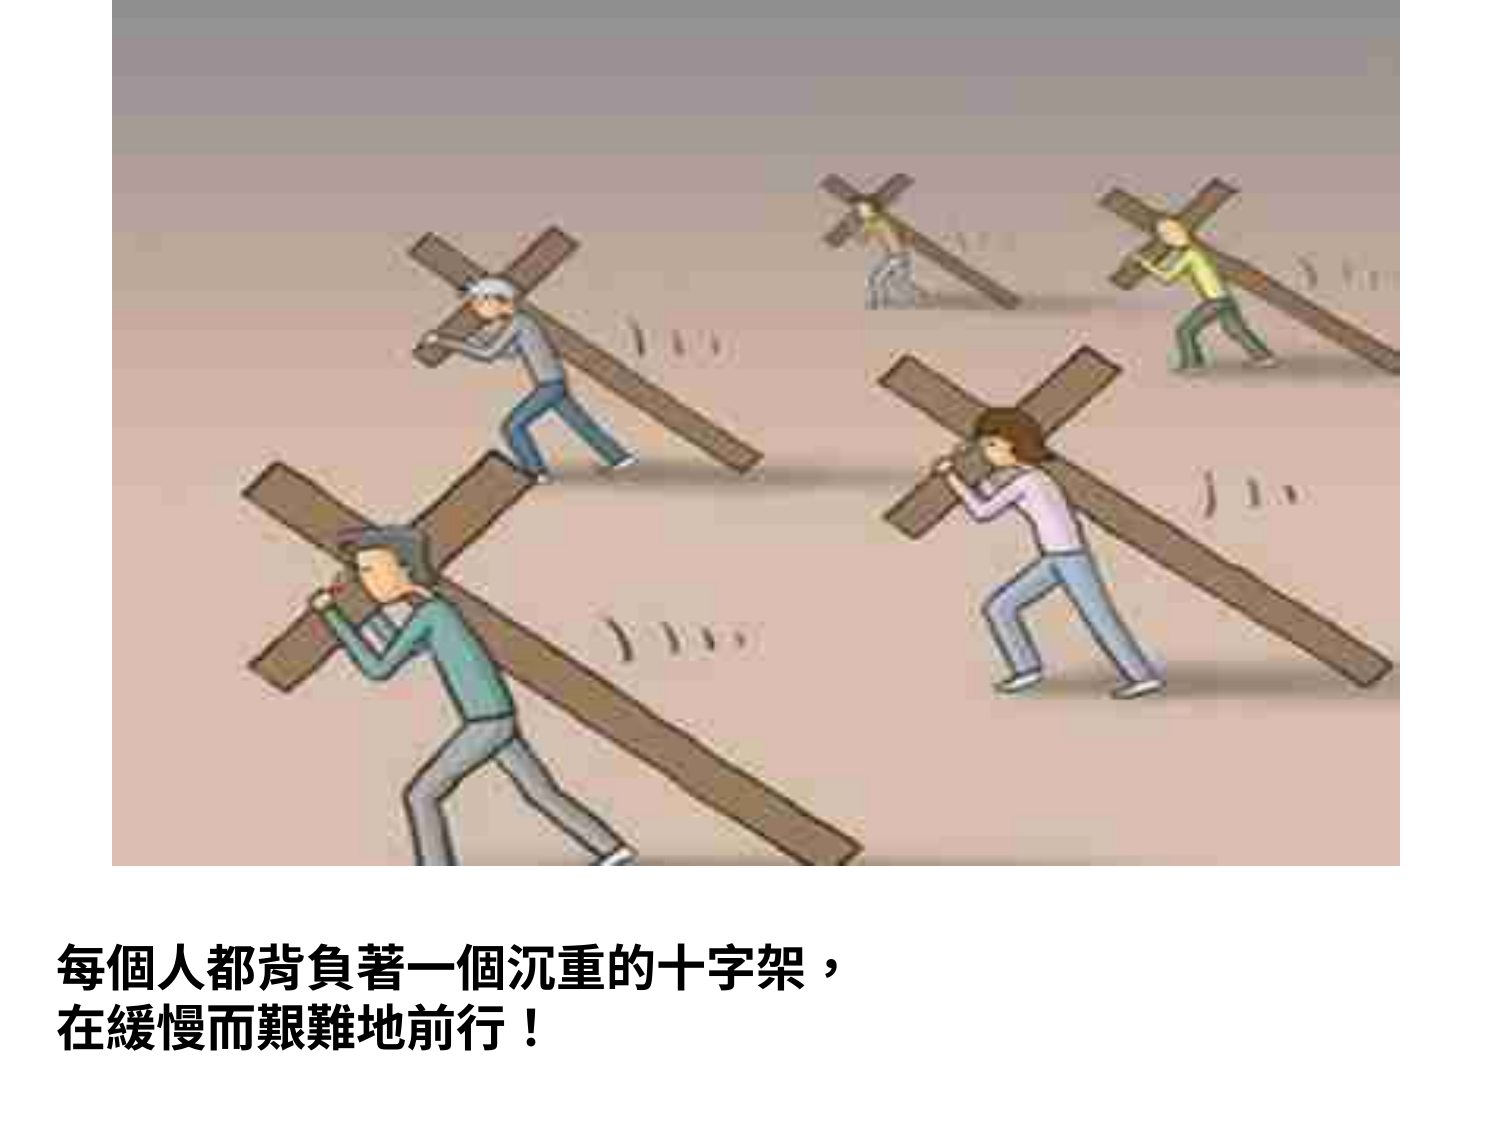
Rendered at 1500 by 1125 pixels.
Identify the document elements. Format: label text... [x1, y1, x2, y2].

picture [111, 0, 1400, 866]
text_box 每個人都背負著一個沉重的十字架， 在緩慢而艱難地前行！ [41, 928, 1500, 1064]
